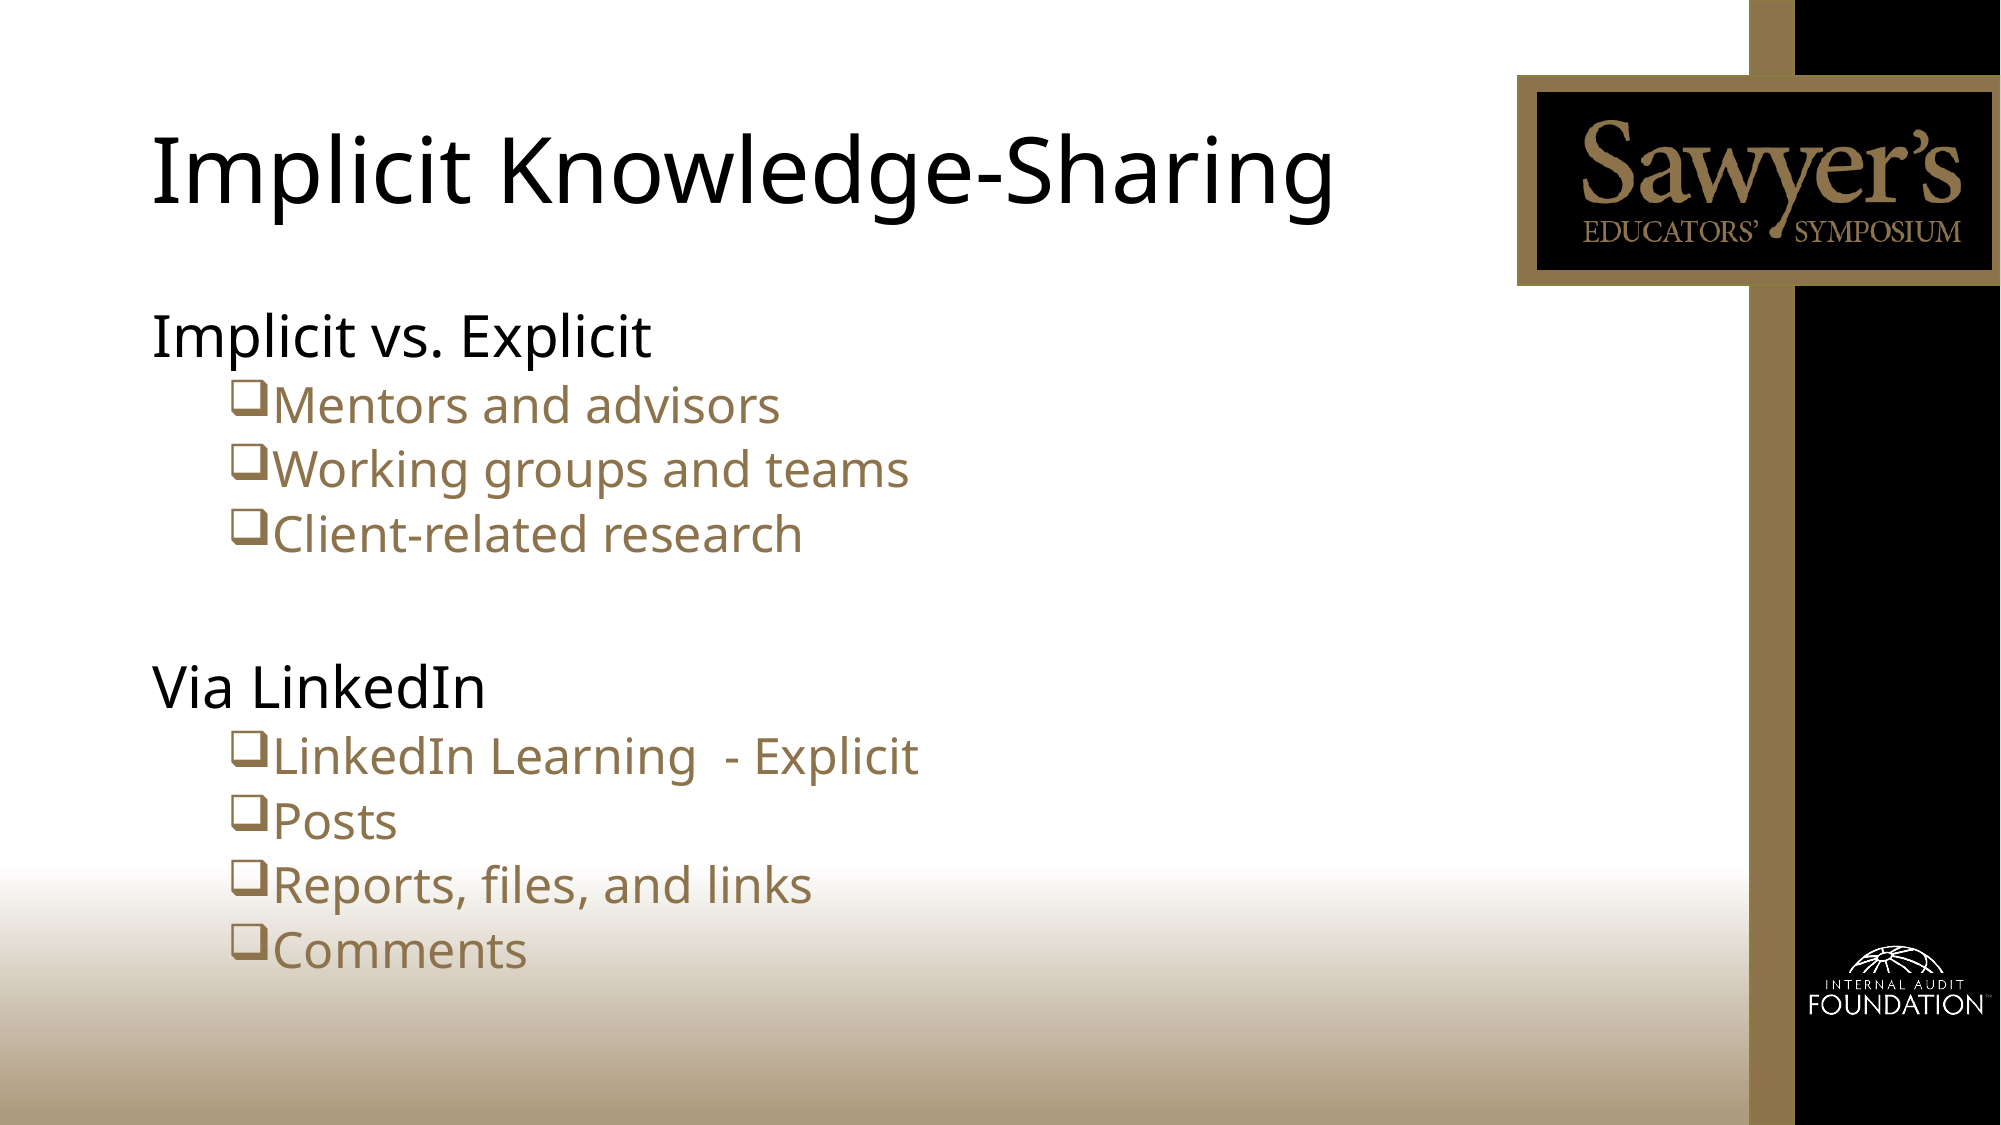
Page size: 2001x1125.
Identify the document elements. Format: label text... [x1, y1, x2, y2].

list Implicit vs. Explicit Mentors and advisors Working groups and teams Client-related research Via LinkedIn LinkedIn Learning - Explicit Posts Reports, files, and links Comments [137, 299, 1732, 1014]
picture [1807, 894, 1992, 1073]
picture [0, 0, 1749, 1125]
picture [1564, 93, 1980, 268]
title Implicit Knowledge-Sharing [136, 64, 1508, 283]
